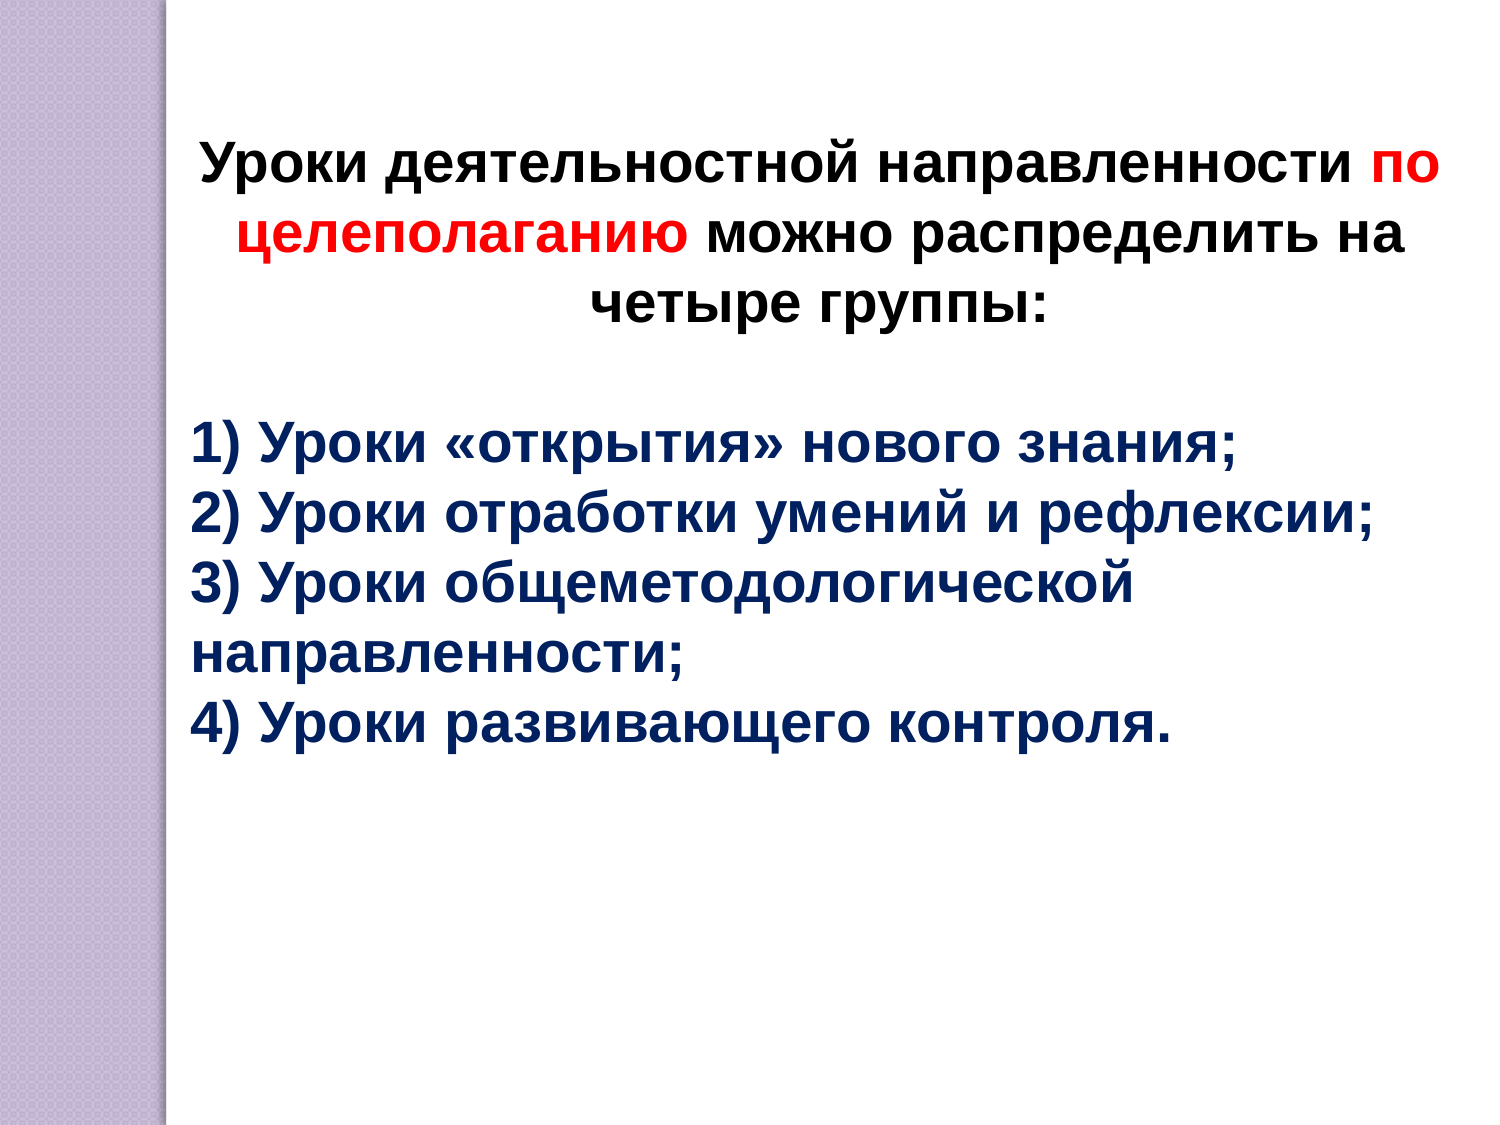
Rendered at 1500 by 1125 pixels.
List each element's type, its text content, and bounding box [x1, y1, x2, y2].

text_box Уроки деятельностной направленности по целеполаганию можно распределить на четыре группы: 1) Уроки «открытия» нового знания; 2) Уроки отработки умений и рефлексии; 3) Уроки общеметодологической направленности; 4) Уроки развивающего контроля. [175, 117, 1465, 832]
